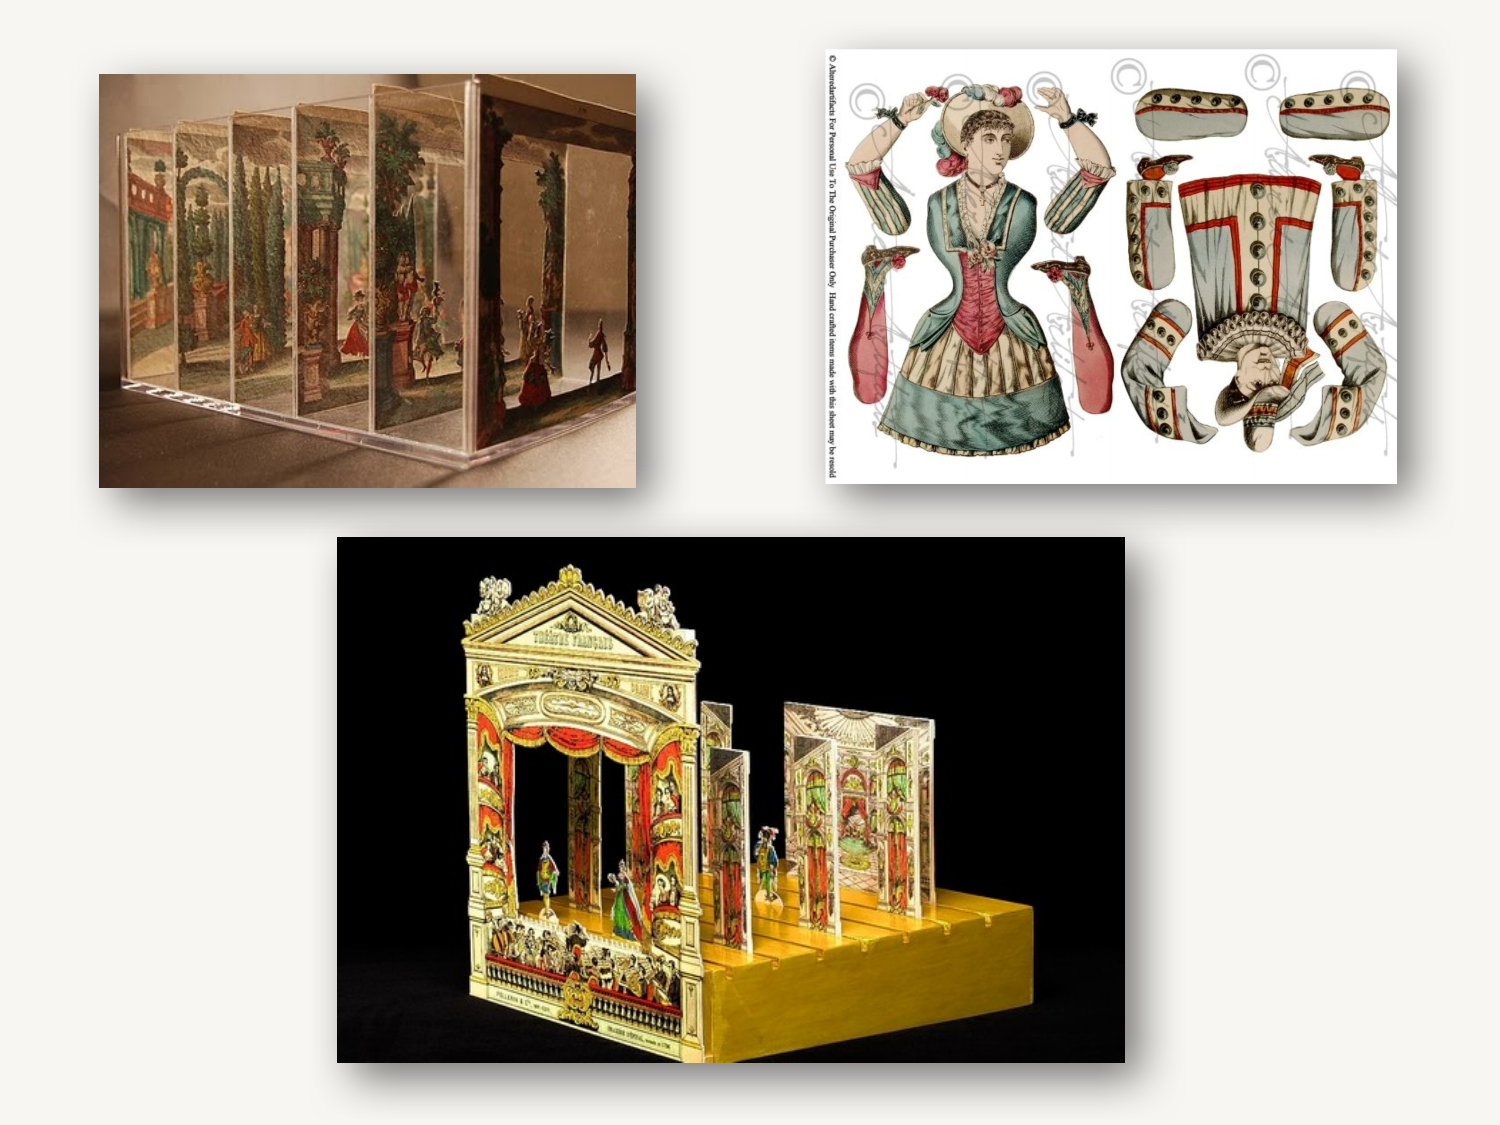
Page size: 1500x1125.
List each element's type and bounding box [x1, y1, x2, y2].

picture [99, 74, 636, 488]
picture [337, 0, 1397, 1064]
